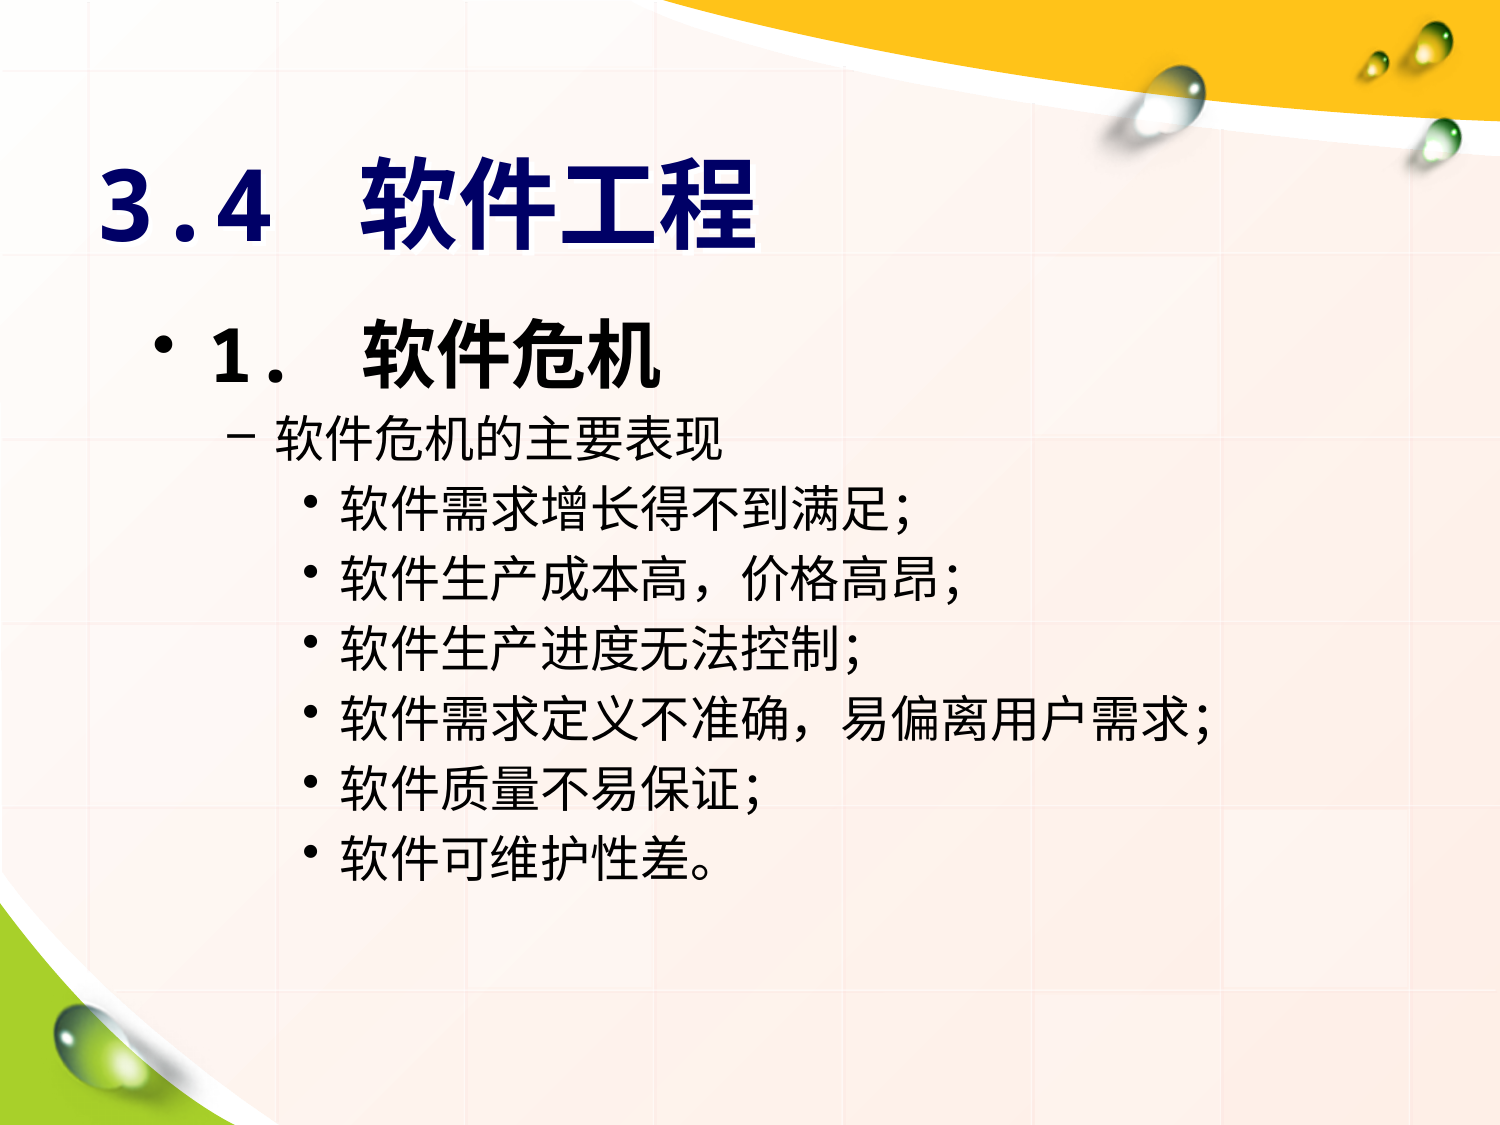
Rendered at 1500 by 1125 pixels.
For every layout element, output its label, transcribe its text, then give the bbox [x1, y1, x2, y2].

title 3.4 软件工程 [79, 125, 1430, 278]
picture [1076, 0, 1500, 306]
list 1. 软件危机 软件危机的主要表现 软件需求增长得不到满足； 软件生产成本高，价格高昂； 软件生产进度无法控制； 软件需求定义不准确，易偏离用户需求； 软件质量不易保证； 软件可维护性差。 [137, 299, 1348, 998]
picture [0, 929, 230, 1125]
